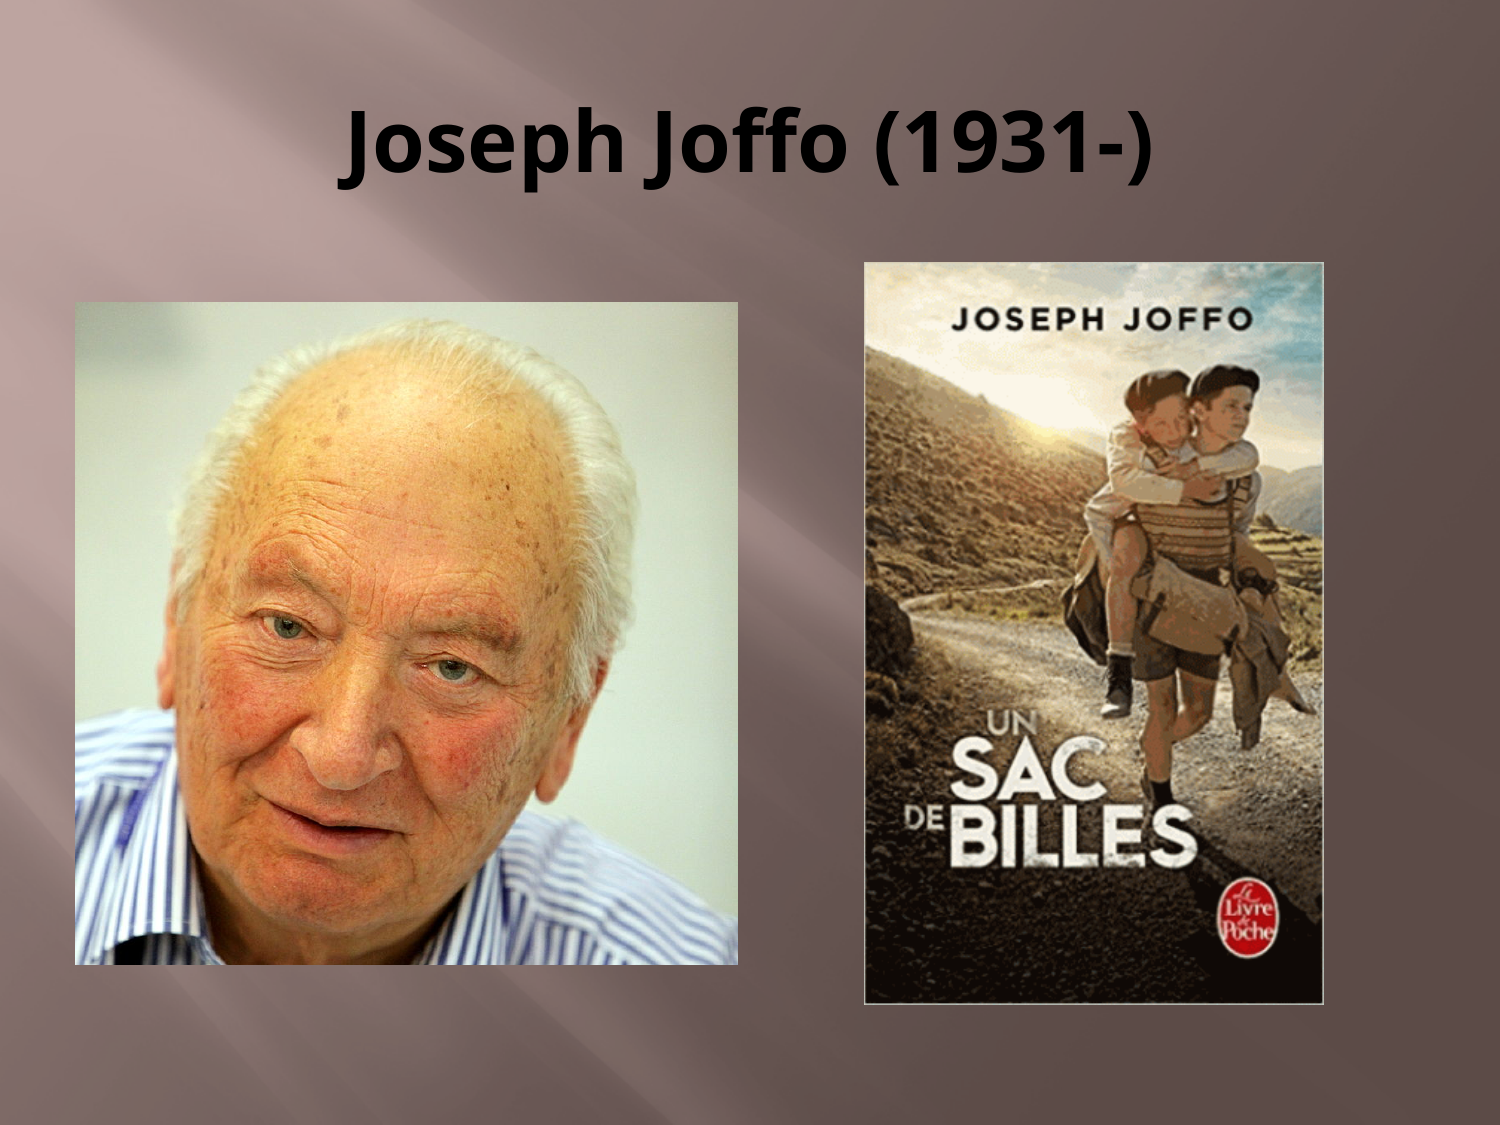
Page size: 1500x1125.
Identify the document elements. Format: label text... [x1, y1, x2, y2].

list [864, 262, 1324, 1006]
title Joseph Joffo (1931-) [75, 45, 1425, 233]
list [74, 302, 738, 966]
